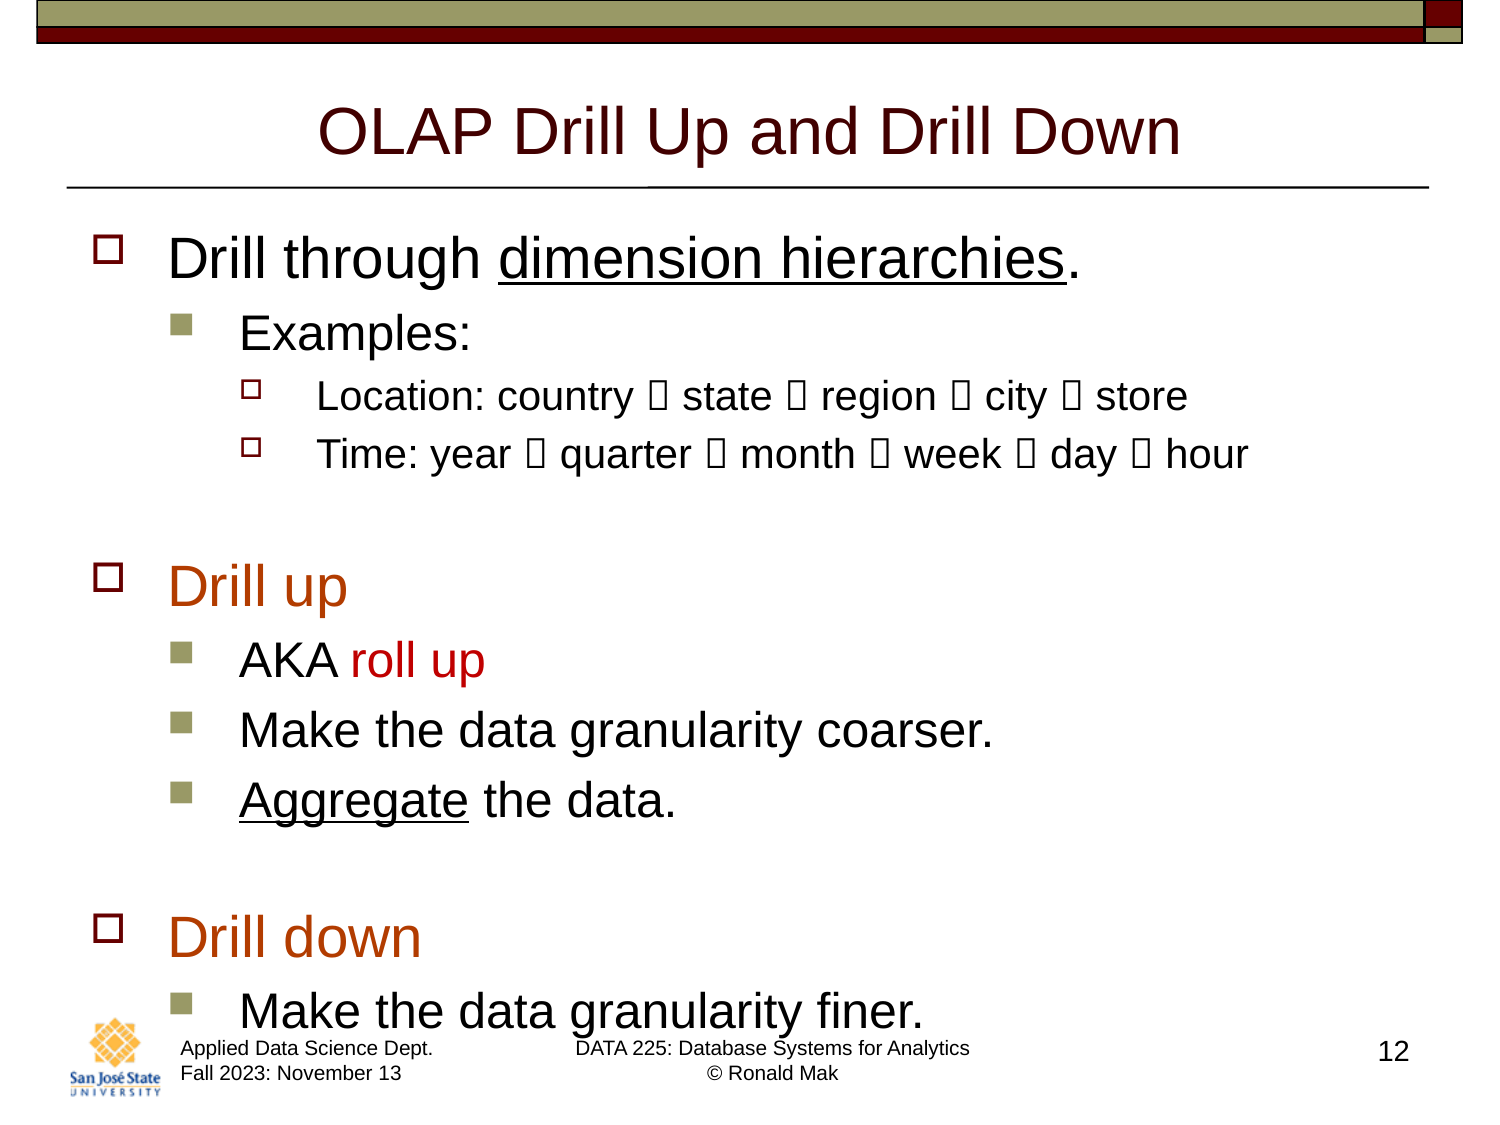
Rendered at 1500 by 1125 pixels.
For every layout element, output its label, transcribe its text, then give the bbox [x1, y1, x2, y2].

slide_number 12 [1112, 1025, 1425, 1100]
list Drill through dimension hierarchies. Examples: Location: country  state  region  city  store Time: year  quarter  month  week  day  hour Drill up AKA roll up Make the data granularity coarser. Aggregate the data. Drill down Make the data granularity finer. [75, 212, 1425, 1028]
title OLAP Drill Up and Drill Down [75, 67, 1425, 175]
picture [60, 1012, 166, 1112]
